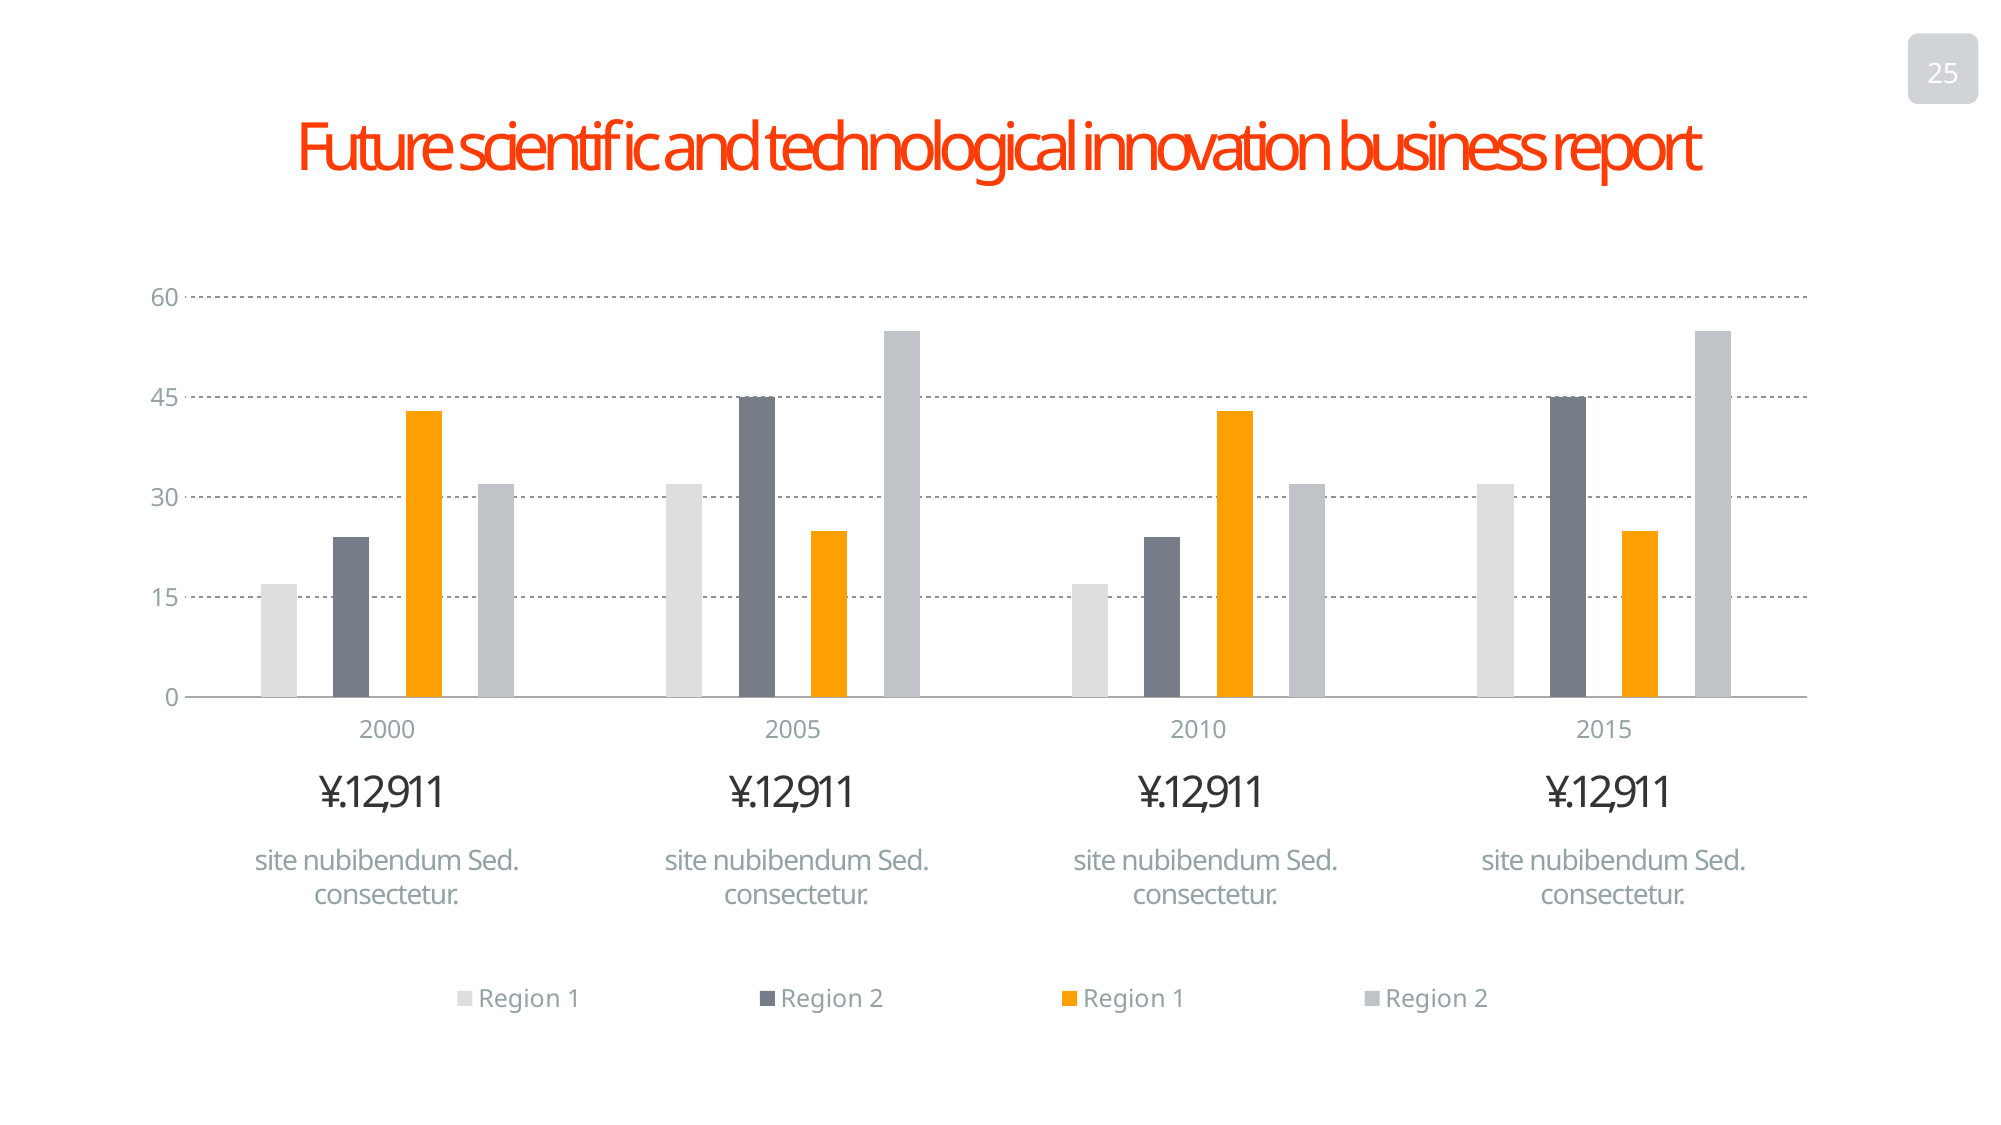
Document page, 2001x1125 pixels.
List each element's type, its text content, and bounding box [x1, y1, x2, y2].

chart [132, 261, 1816, 1025]
slide_number 25 [1914, 43, 1973, 102]
text_box Future scientific and technological innovation business report [289, 97, 1711, 190]
